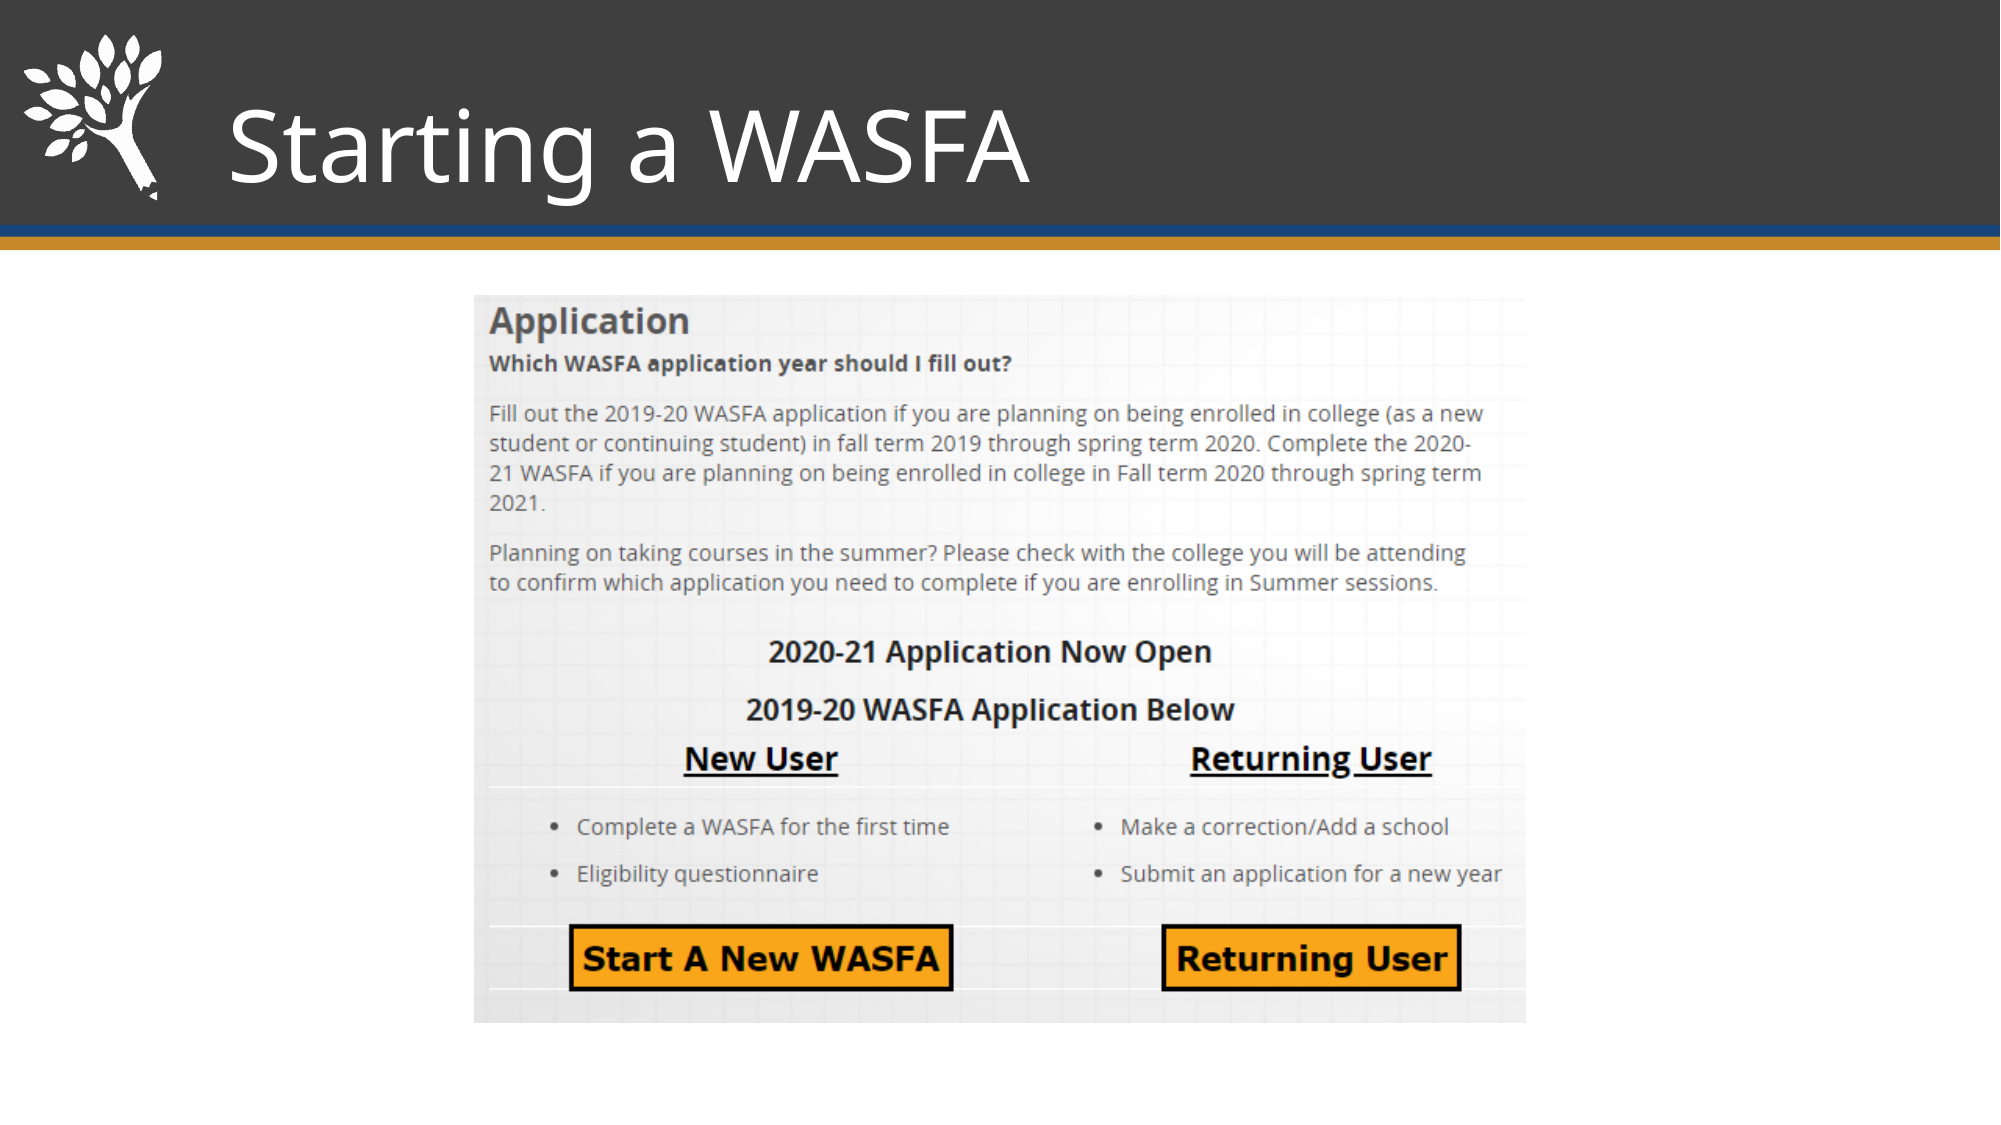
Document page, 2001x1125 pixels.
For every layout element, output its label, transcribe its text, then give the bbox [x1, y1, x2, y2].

picture [474, 295, 1526, 1023]
picture [9, 20, 204, 230]
title Starting a WASFA [212, 41, 1788, 212]
